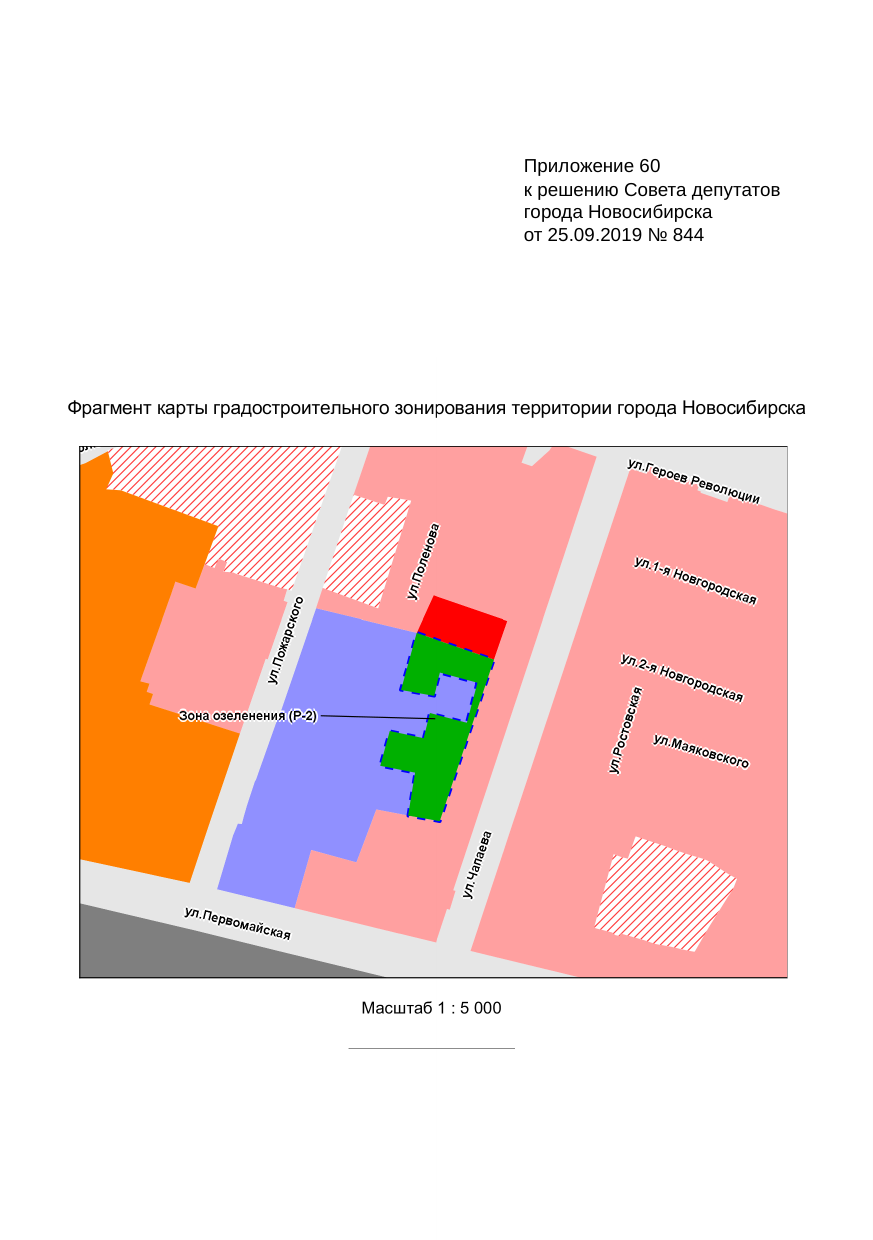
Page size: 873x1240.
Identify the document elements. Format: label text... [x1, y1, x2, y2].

picture [0, 356, 873, 1240]
text_box к решению Совета депутатов города Новосибирска от 25.09.2019 № 844 [523, 177, 791, 246]
text_box Приложение 60 [523, 153, 711, 177]
